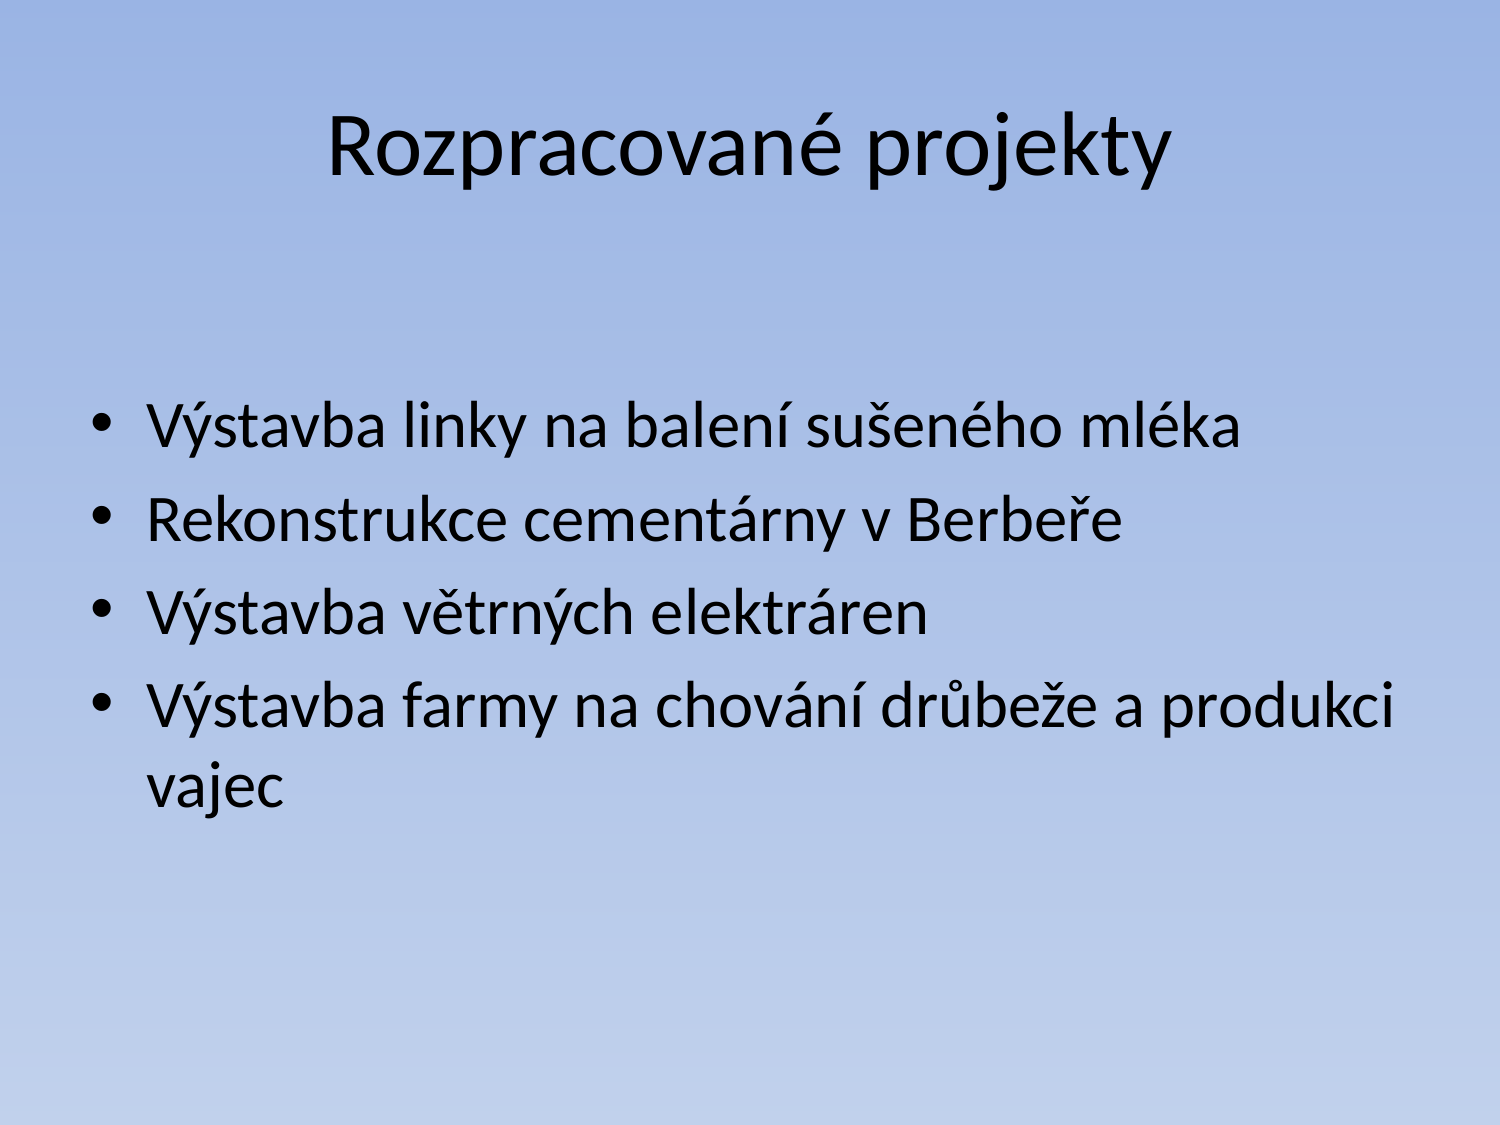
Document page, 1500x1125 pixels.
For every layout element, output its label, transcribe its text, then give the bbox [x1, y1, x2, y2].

list Výstavba linky na balení sušeného mléka Rekonstrukce cementárny v Berbeře Výstavba větrných elektráren Výstavba farmy na chování drůbeže a produkci vajec [75, 373, 1425, 1005]
title Rozpracované projekty [75, 45, 1425, 233]
